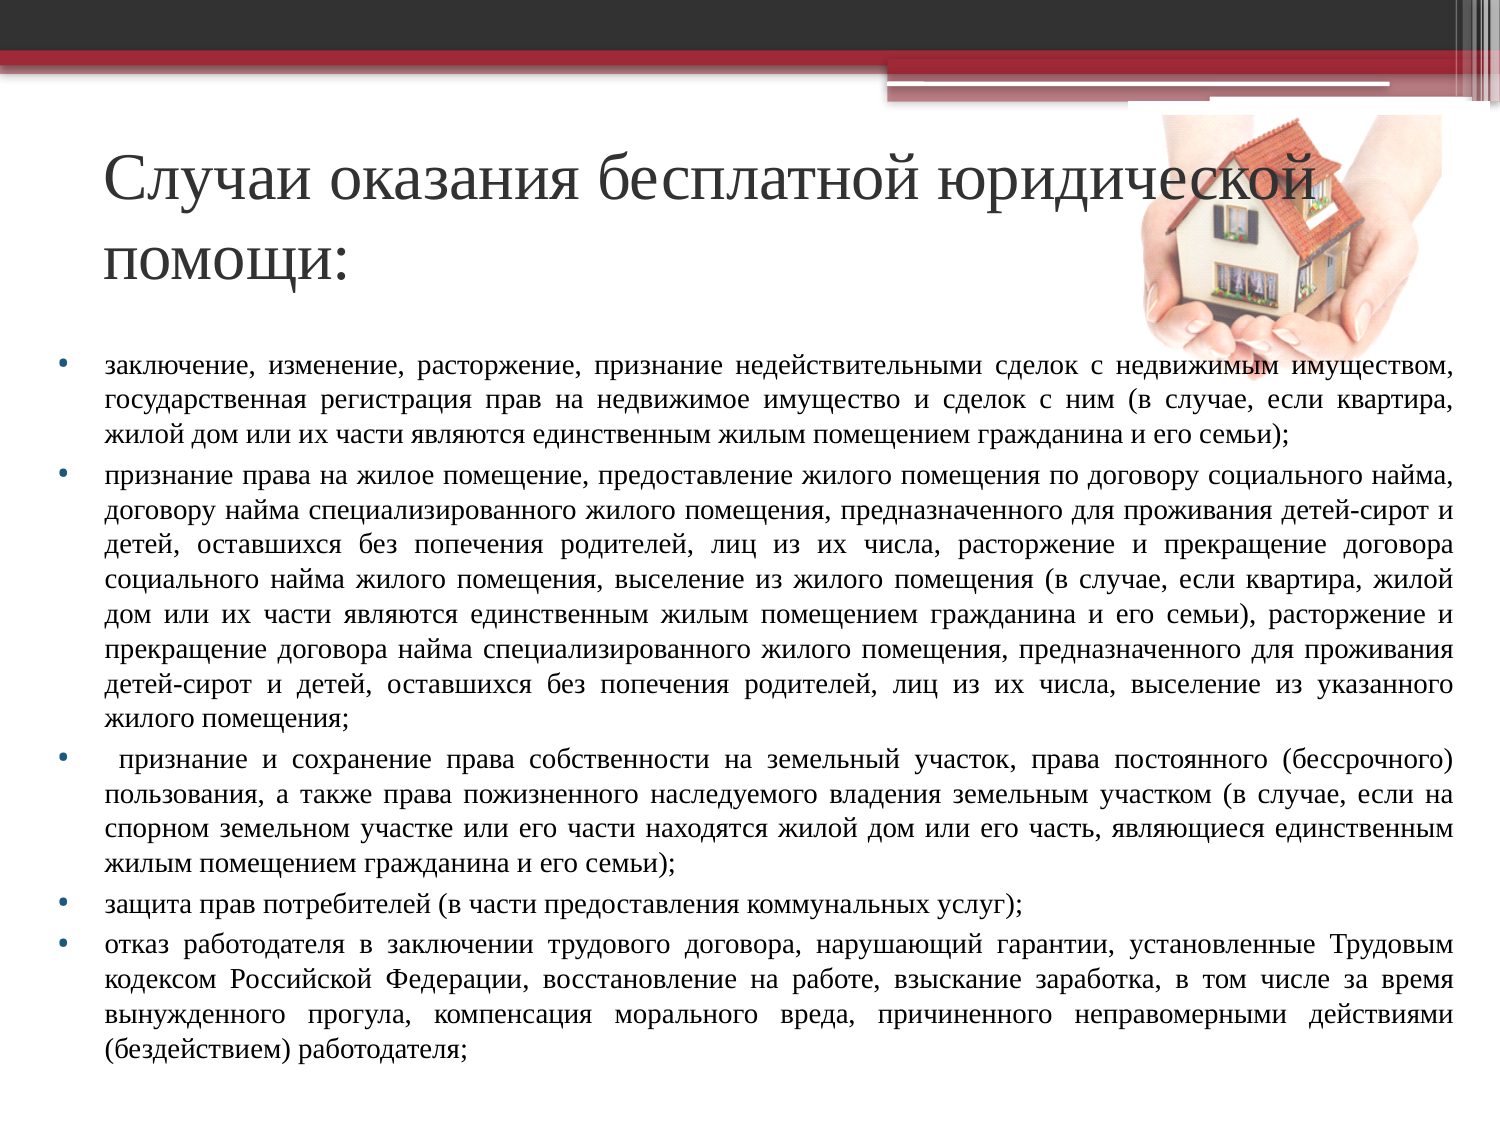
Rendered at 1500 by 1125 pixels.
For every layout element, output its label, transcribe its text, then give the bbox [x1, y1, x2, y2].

title Случаи оказания бесплатной юридической помощи: [88, 125, 1120, 267]
list заключение, изменение, расторжение, признание недействительными сделок с недвижимым имуществом, государственная регистрация прав на недвижимое имущество и сделок с ним (в случае, если квартира, жилой дом или их части являются единственным жилым помещением гражданина и его семьи); признание права на жилое помещение, предоставление жилого помещения по договору социального найма, договору найма специализированного жилого помещения, предназначенного для проживания детей-сирот и детей, оставшихся без попечения родителей, лиц из их числа, расторжение и прекращение договора социального найма жилого помещения, выселение из жилого помещения (в случае, если квартира, жилой дом или их части являются единственным жилым помещением гражданина и его семьи), расторжение и прекращение договора найма специализированного жилого помещения, предназначенного для проживания детей-сирот и детей, оставшихся без попечения родителей, лиц из их числа, выселение из указанного жилого помещения; признание и сохранение права собственности на земельный участок, права постоянного (бессрочного) пользования, а также права пожизненного наследуемого владения земельным участком (в случае, если на спорном земельном участке или его части находятся жилой дом или его часть, являющиеся единственным жилым помещением гражданина и его семьи); защита прав потребителей (в части предоставления коммунальных услуг); отказ работодателя в заключении трудового договора, нарушающий гарантии, установленные Трудовым кодексом Российской Федерации, восстановление на работе, взыскание заработка, в том числе за время вынужденного прогула, компенсация морального вреда, причиненного неправомерными действиями (бездействием) работодателя; [29, 267, 1471, 1079]
picture [1127, 101, 1491, 410]
